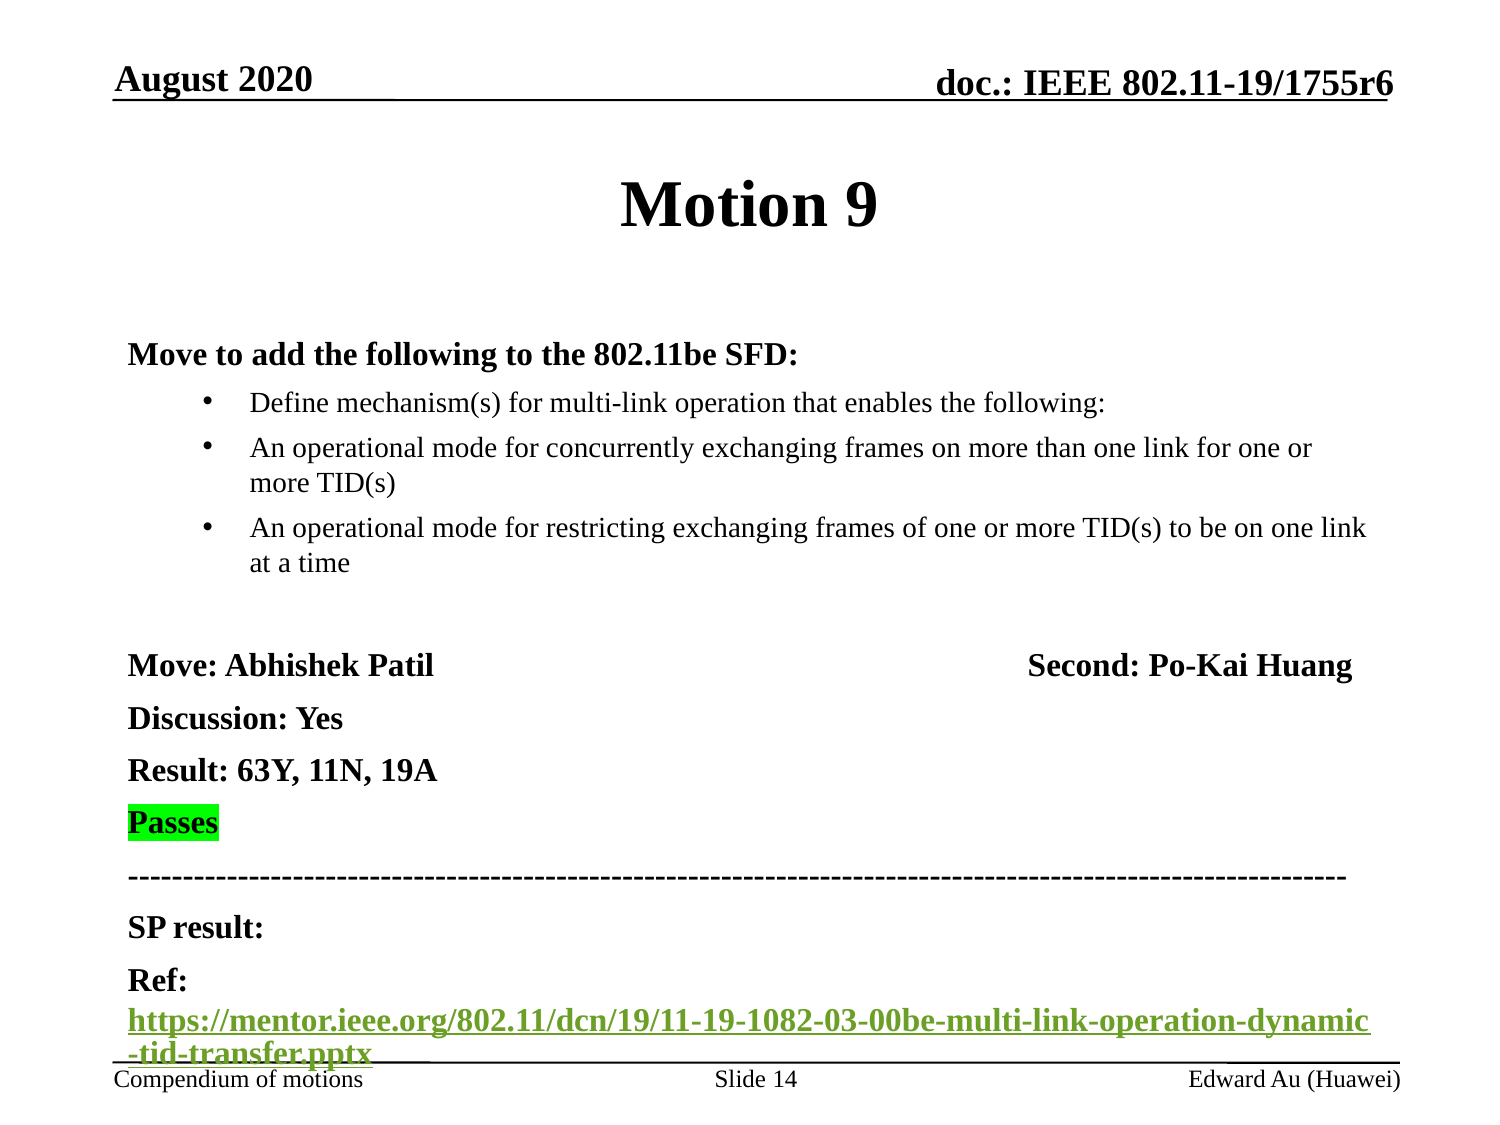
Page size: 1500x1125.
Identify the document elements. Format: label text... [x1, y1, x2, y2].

footer Edward Au (Huawei) [878, 1061, 1402, 1093]
slide_number Slide 14 [712, 1061, 800, 1123]
list Move to add the following to the 802.11be SFD: Define mechanism(s) for multi-link operation that enables the following: An operational mode for concurrently exchanging frames on more than one link for one or more TID(s) An operational mode for restricting exchanging frames of one or more TID(s) to be on one link at a time Move: Abhishek Patil Second: Po-Kai Huang Discussion: Yes Result: 63Y, 11N, 19A Passes --------------------------------------------------------------------------------------------------------------- SP result: Ref: https://mentor.ieee.org/802.11/dcn/19/11-19-1082-03-00be-multi-link-operation-dynamic-tid-transfer.pptx [112, 324, 1388, 1063]
title Motion 9 [112, 112, 1388, 288]
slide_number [114, 54, 423, 100]
